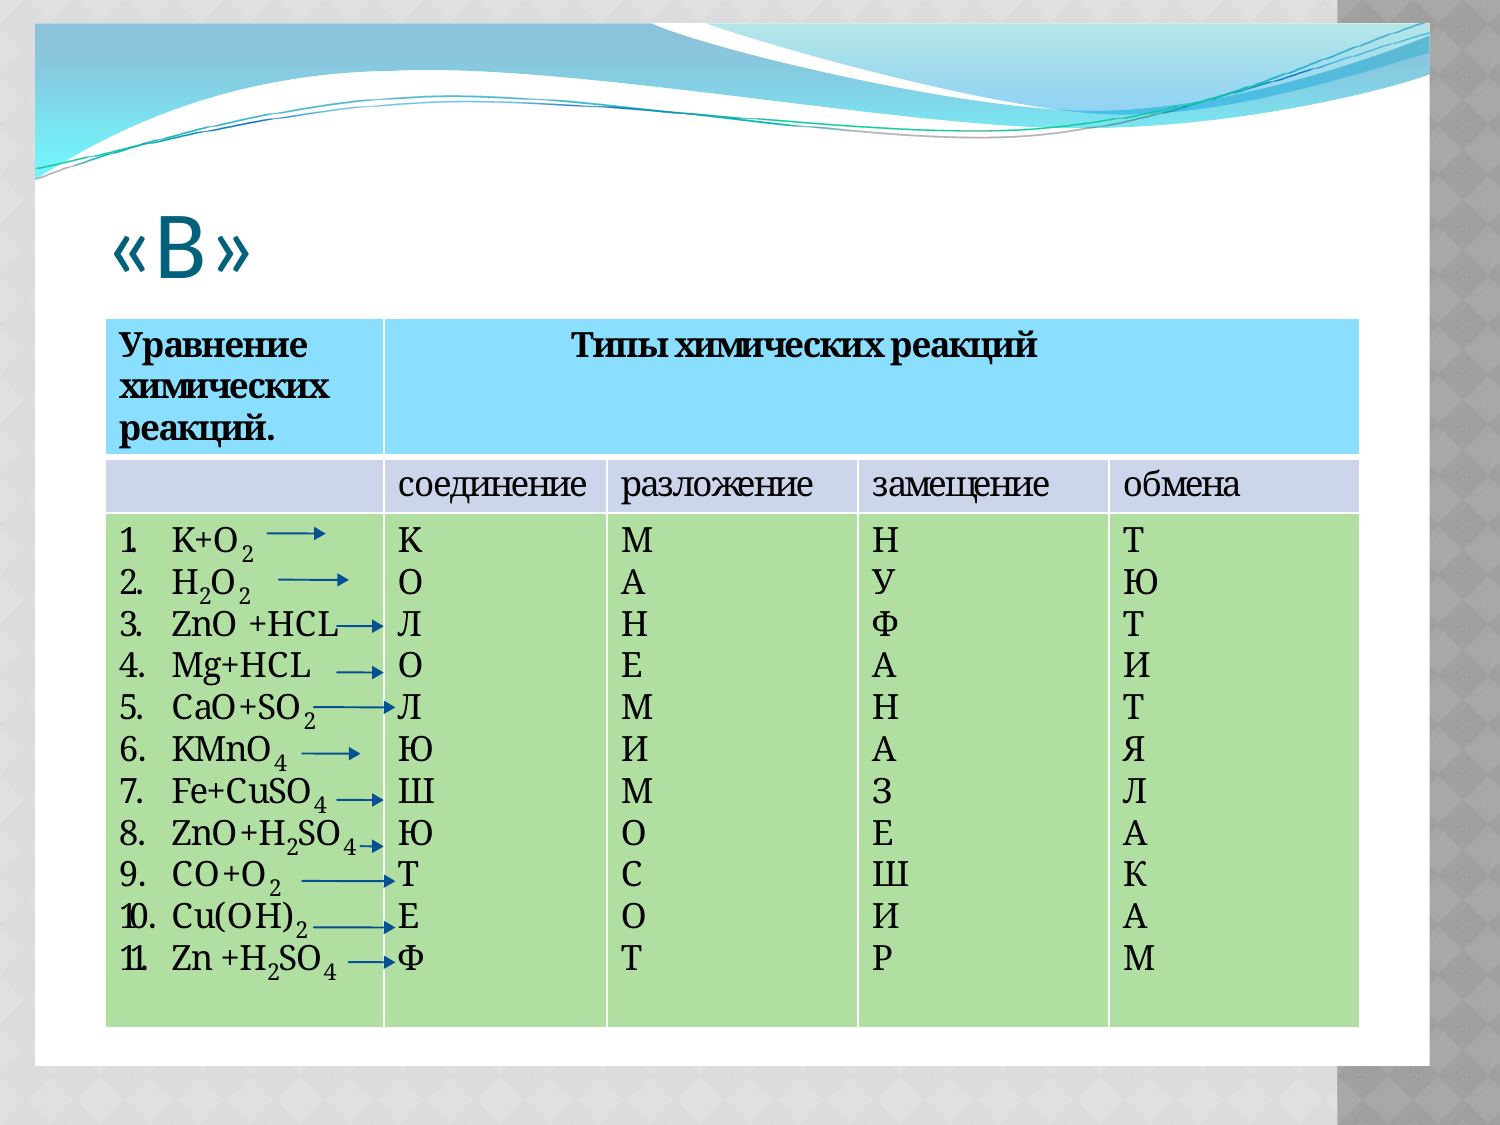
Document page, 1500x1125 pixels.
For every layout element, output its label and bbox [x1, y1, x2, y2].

picture [34, 23, 1430, 1067]
